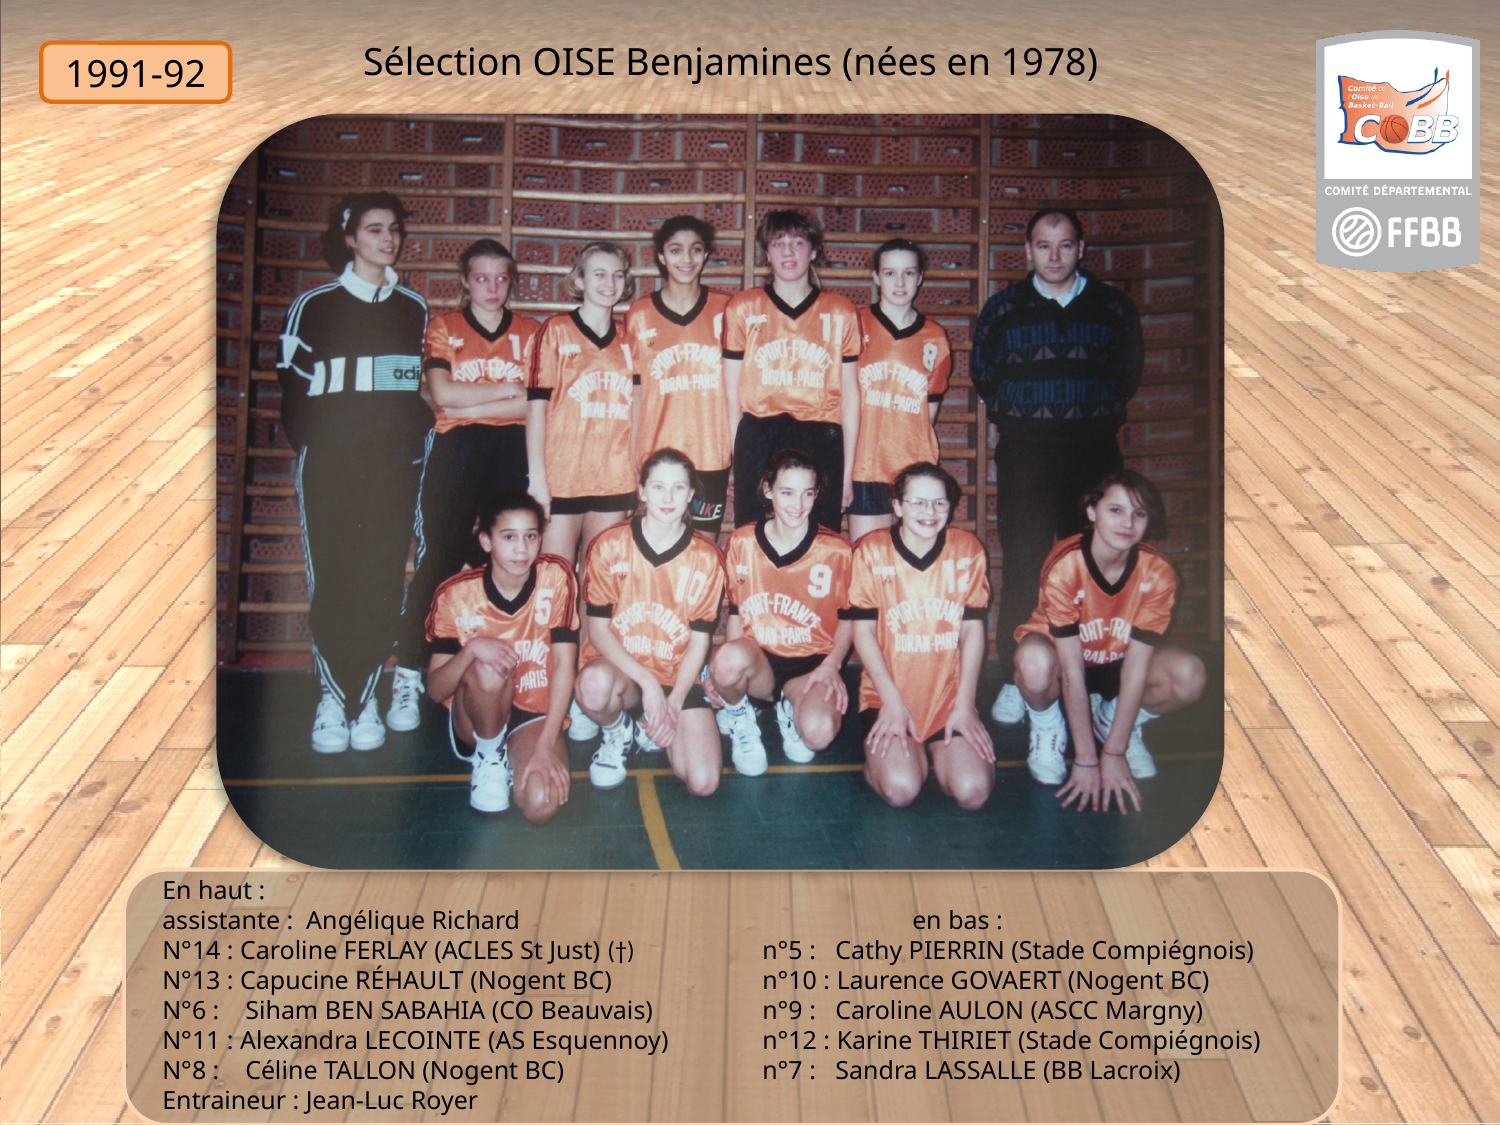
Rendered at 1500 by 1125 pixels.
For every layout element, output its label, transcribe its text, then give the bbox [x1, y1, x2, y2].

text_box Sélection OISE Benjamines (nées en 1978) [348, 30, 1199, 91]
text_box [121, 872, 1319, 1125]
picture [0, 0, 1500, 1125]
text_box 1991-92 [39, 40, 233, 104]
text_box En haut : assistante : Angélique Richard en bas : N°14 : Caroline FERLAY (ACLES St Just) (†) n°5 : Cathy PIERRIN (Stade Compiégnois) N°13 : Capucine RÉHAULT (Nogent BC) n°10 : Laurence GOVAERT (Nogent BC) N°6 : Siham BEN SABAHIA (CO Beauvais) n°9 : Caroline AULON (ASCC Margny) N°11 : Alexandra LECOINTE (AS Esquennoy) n°12 : Karine THIRIET (Stade Compiégnois) N°8 : Céline TALLON (Nogent BC) n°7 : Sandra LASSALLE (BB Lacroix) Entraineur : Jean-Luc Royer [147, 867, 1500, 1122]
